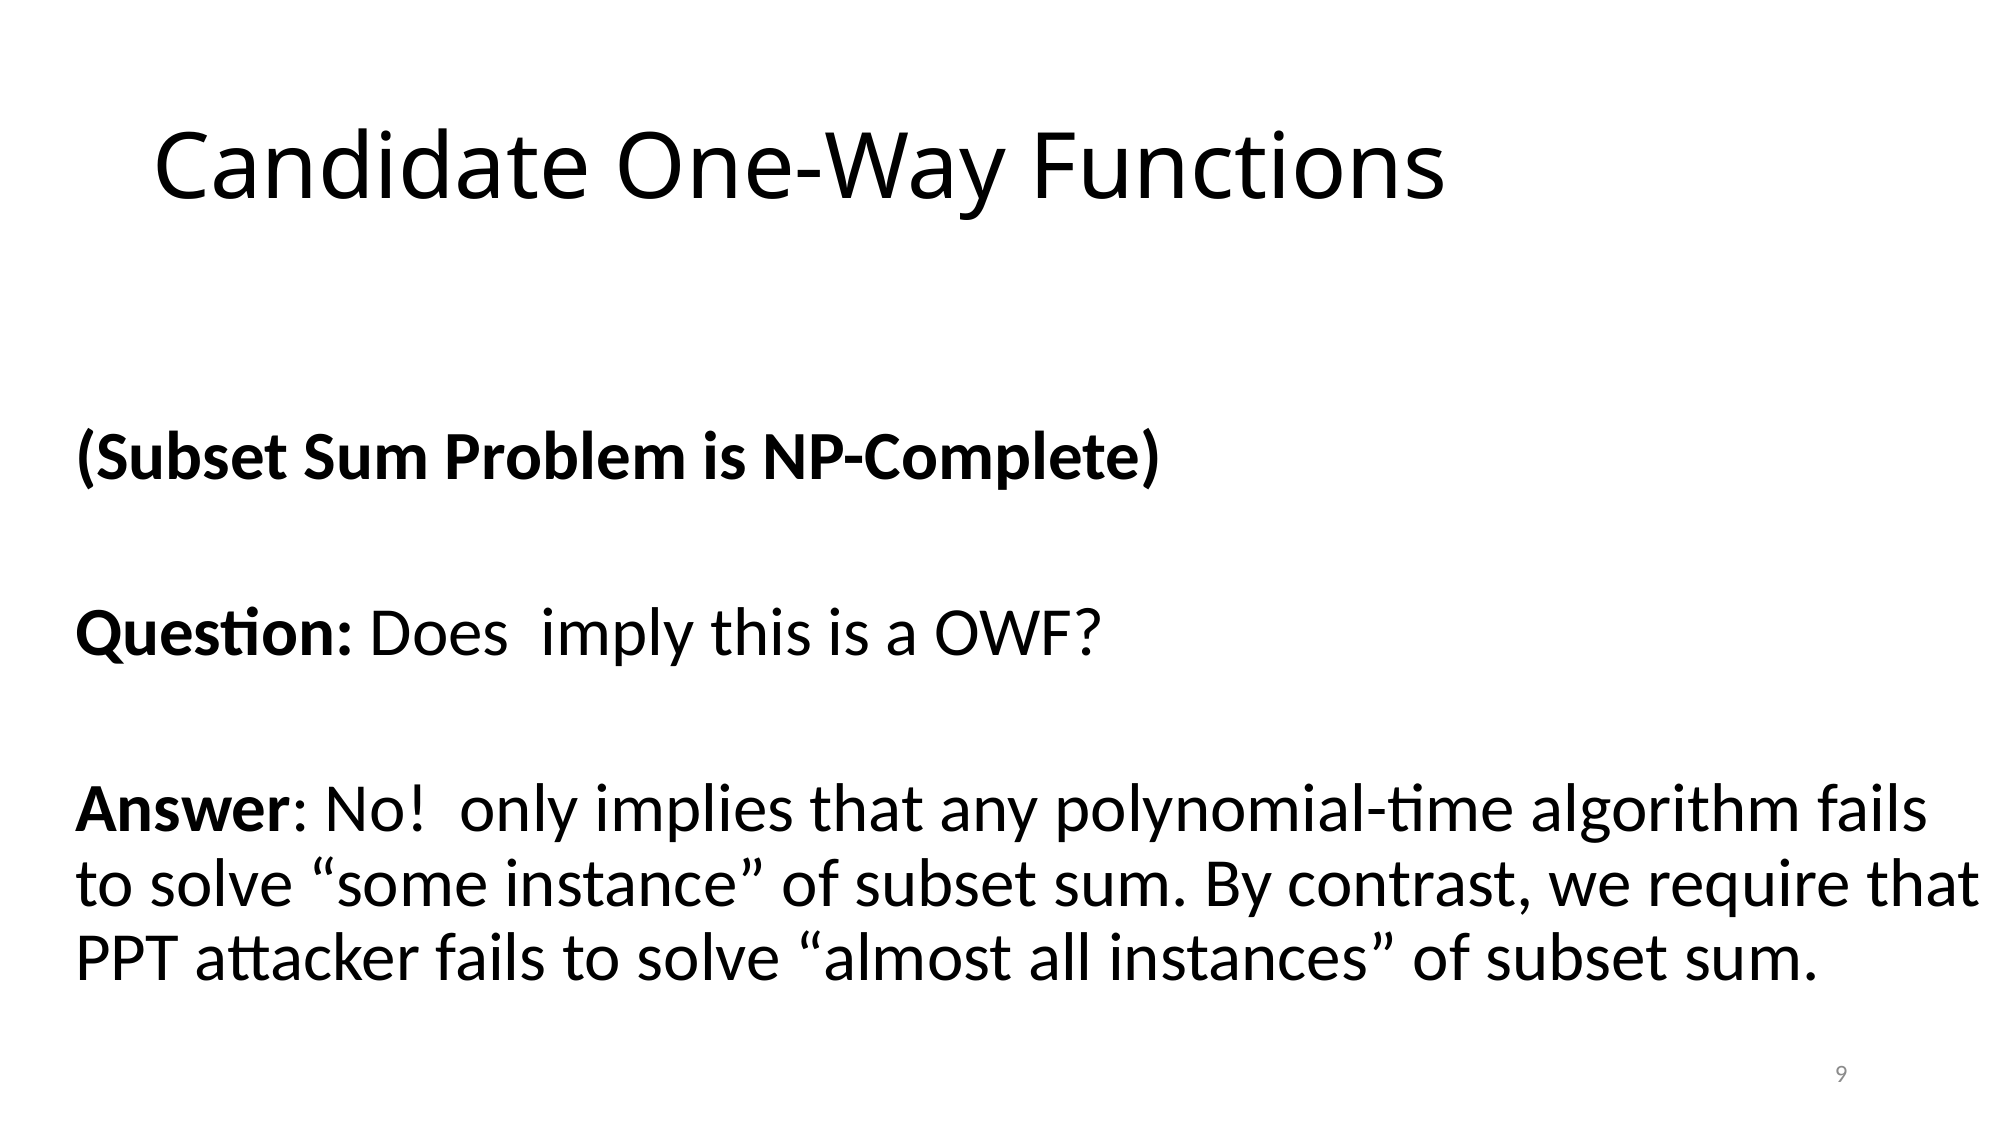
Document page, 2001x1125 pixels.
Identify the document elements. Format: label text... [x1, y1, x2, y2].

title Candidate One-Way Functions [137, 59, 1863, 278]
slide_number 9 [1412, 1042, 1863, 1103]
